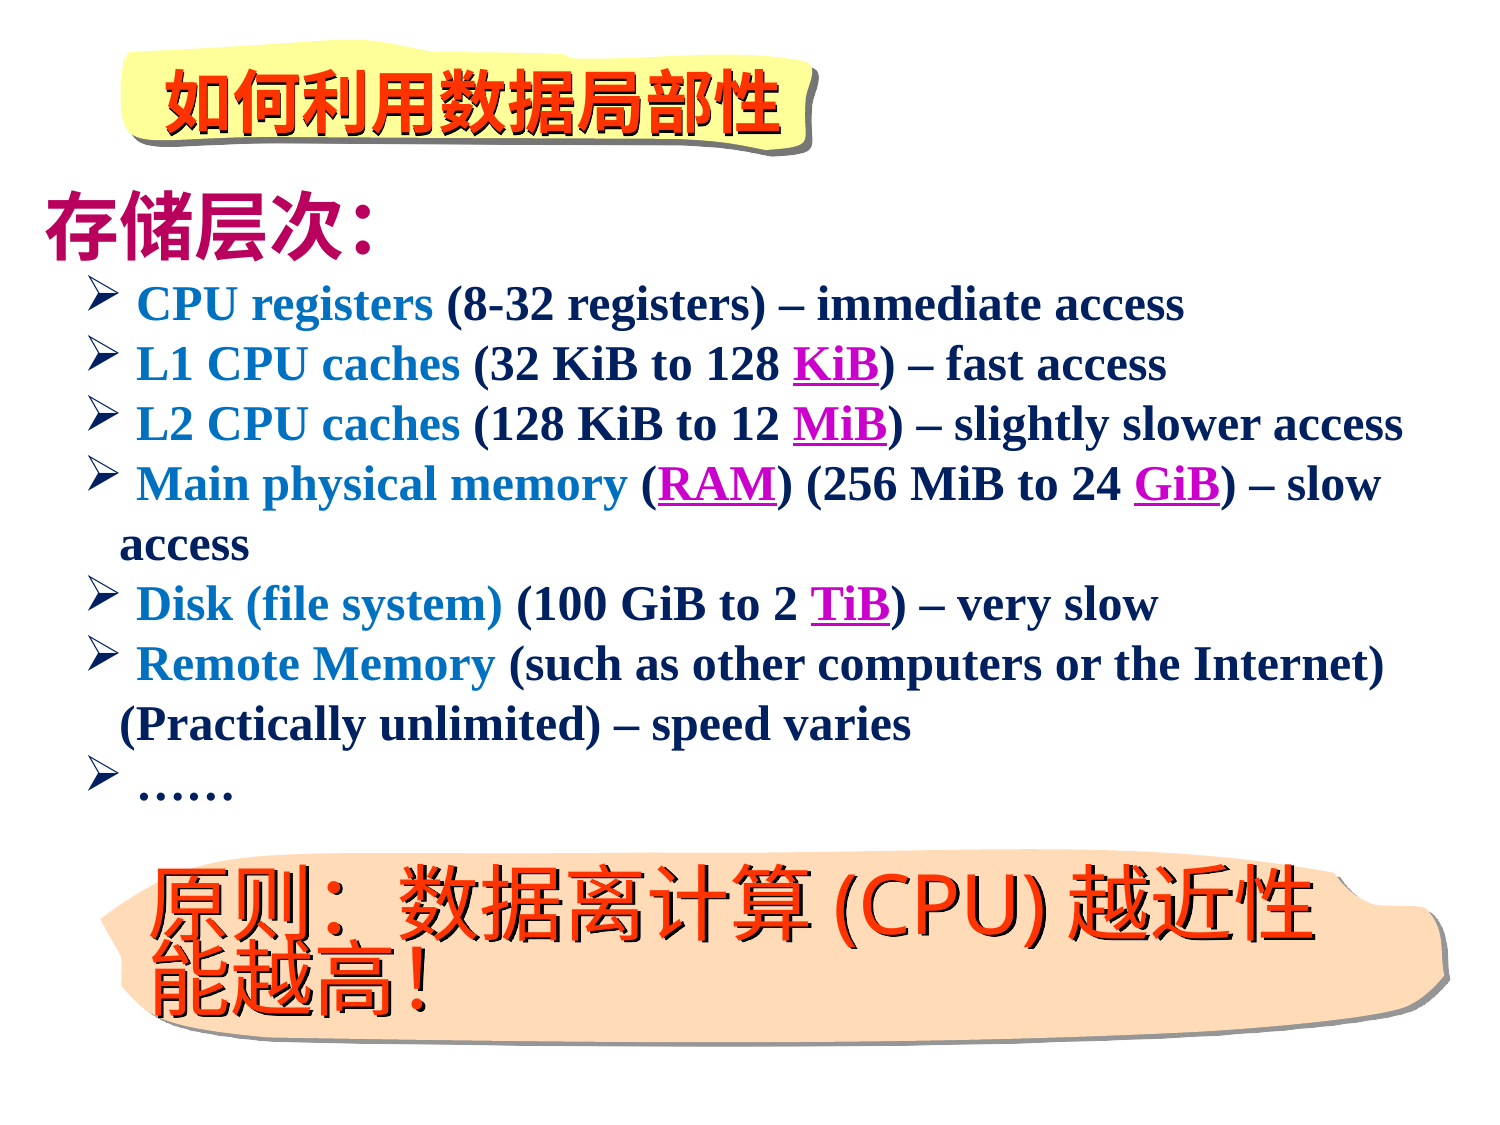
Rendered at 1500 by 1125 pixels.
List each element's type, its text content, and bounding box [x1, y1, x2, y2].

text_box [100, 833, 1448, 1048]
text_box 存储层次： CPU registers (8-32 registers) – immediate access L1 CPU caches (32 KiB to 128 KiB) – fast access L2 CPU caches (128 KiB to 12 MiB) – slightly slower access Main physical memory (RAM) (256 MiB to 24 GiB) – slow access Disk (file system) (100 GiB to 2 TiB) – very slow Remote Memory (such as other computers or the Internet) (Practically unlimited) – speed varies …… [29, 172, 1500, 818]
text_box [111, 30, 959, 174]
